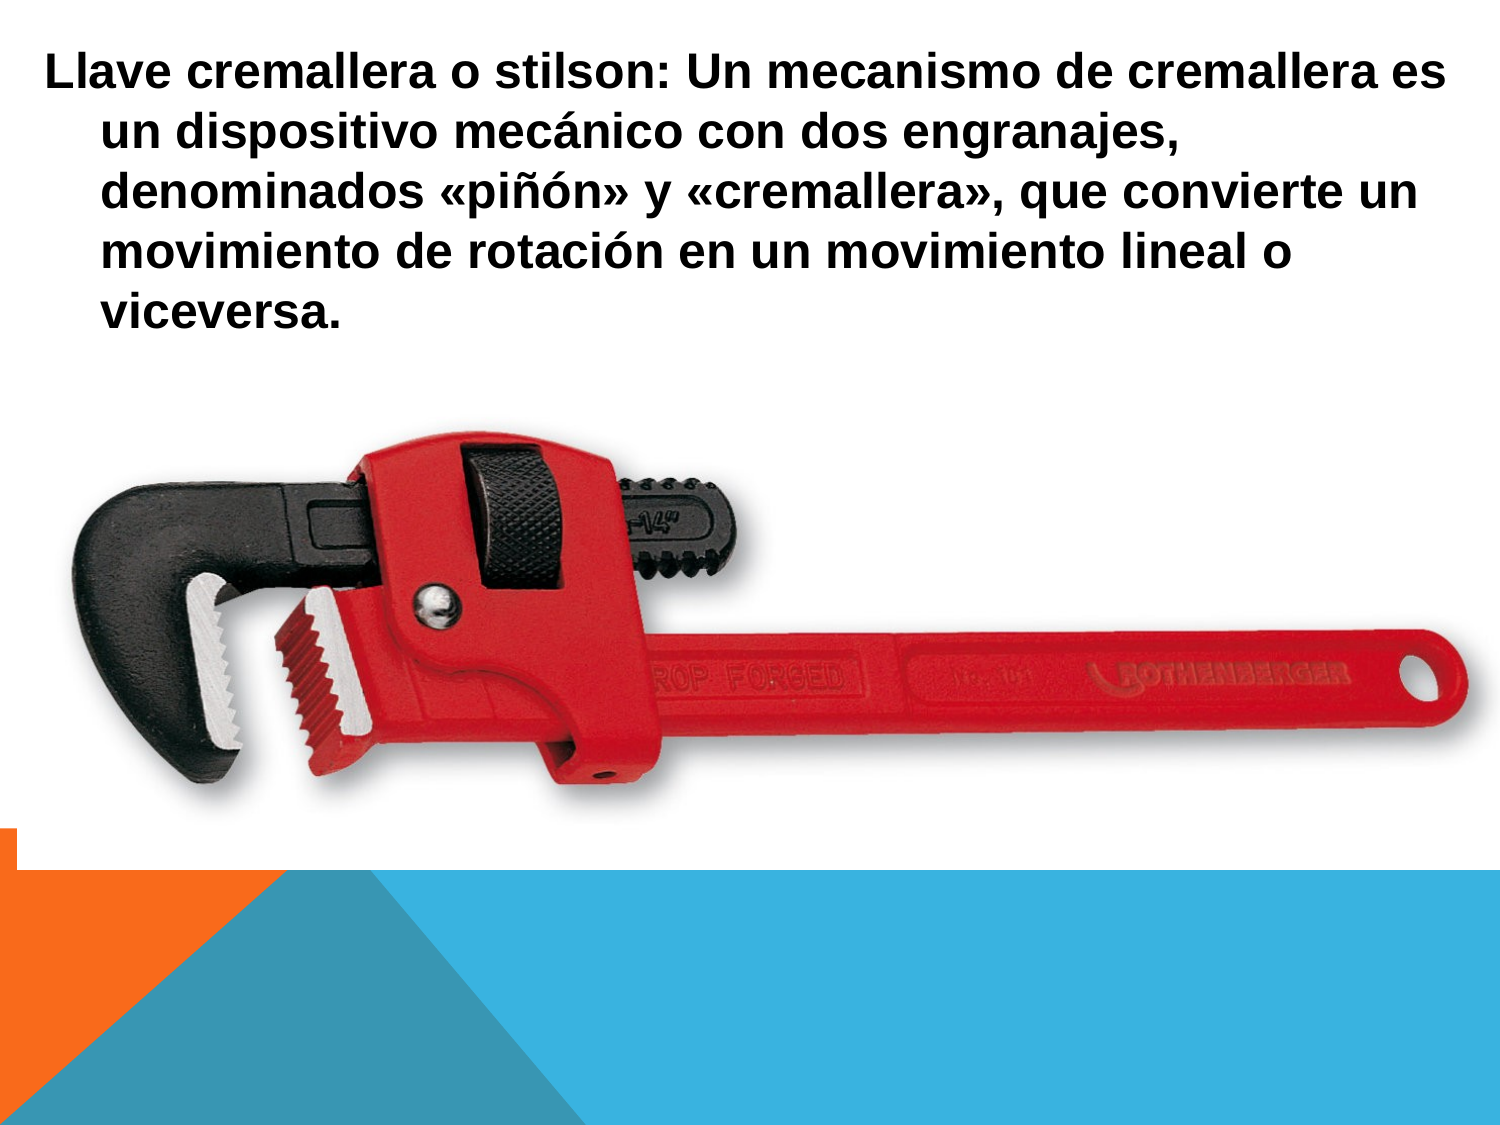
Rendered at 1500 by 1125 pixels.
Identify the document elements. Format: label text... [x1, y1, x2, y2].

list Llave cremallera o stilson: Un mecanismo de cremallera es un dispositivo mecánico con dos engranajes, denominados «piñón» y «cremallera», que convierte un movimiento de rotación en un movimiento lineal o viceversa. [29, 30, 1471, 383]
picture [17, 385, 1500, 870]
